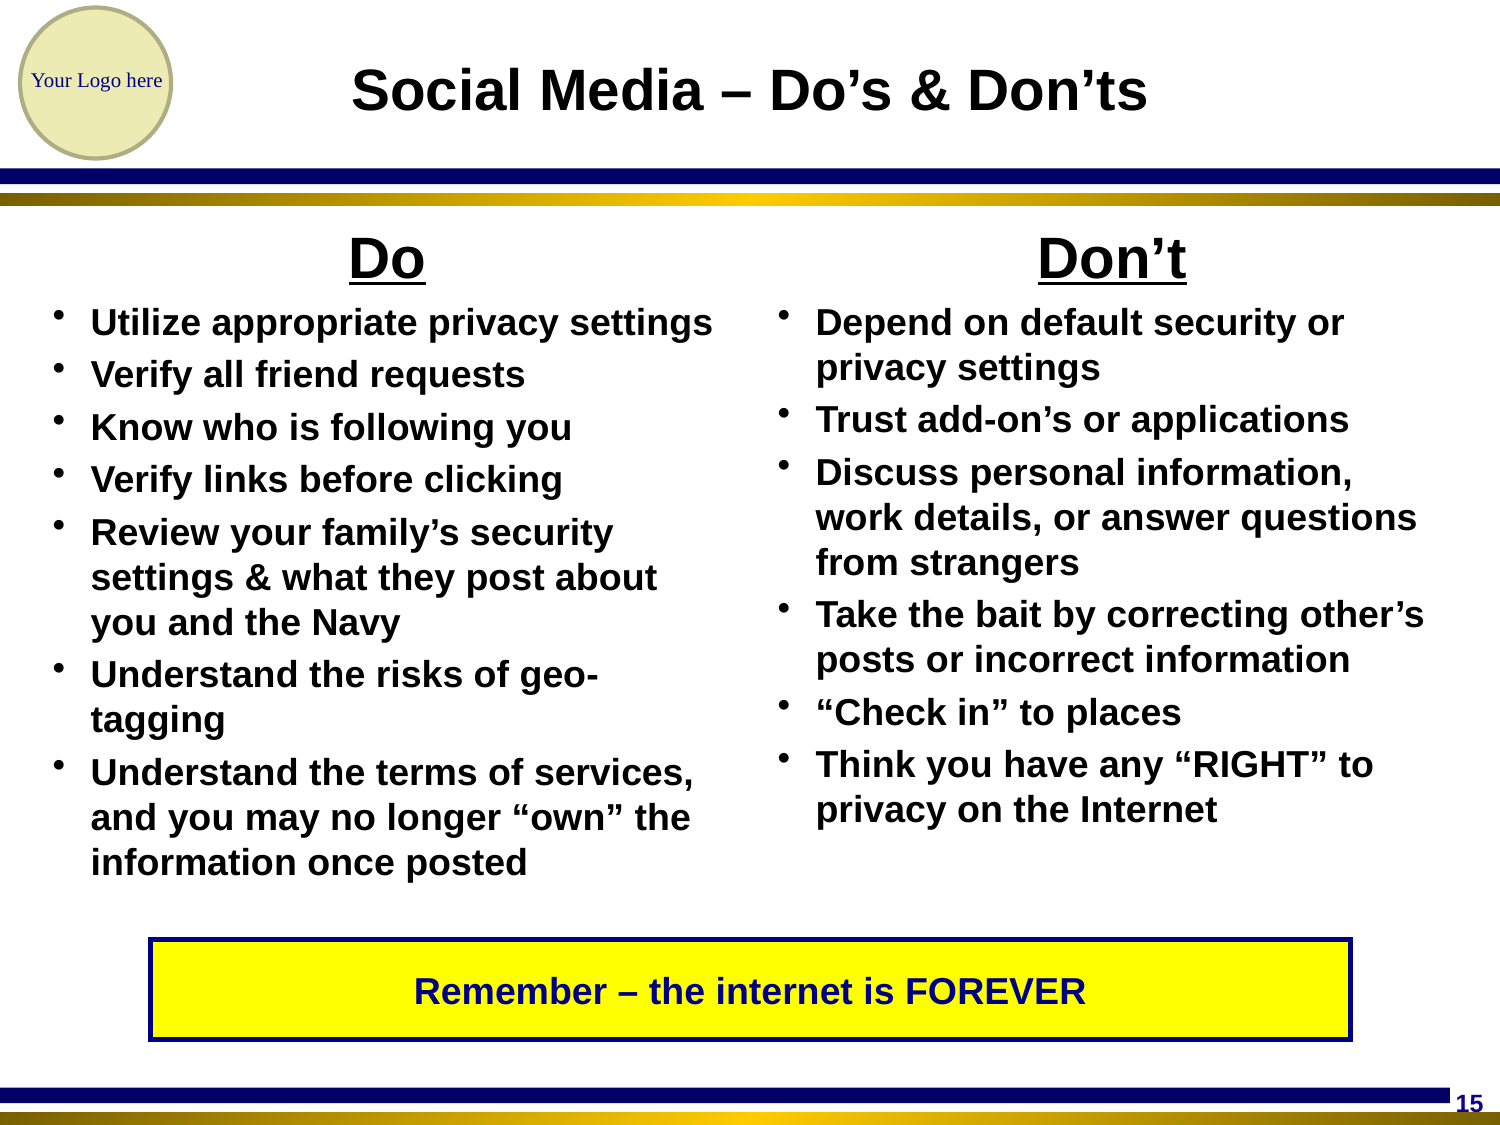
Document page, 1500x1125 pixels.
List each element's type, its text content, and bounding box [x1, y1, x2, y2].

list Don’t Depend on default security or privacy settings Trust add-on’s or applications Discuss personal information, work details, or answer questions from strangers Take the bait by correcting other’s posts or incorrect information “Check in” to places Think you have any “RIGHT” to privacy on the Internet [762, 212, 1463, 1040]
title Social Media – Do’s & Don’ts [255, 0, 1245, 176]
text_box Remember – the internet is FOREVER [150, 939, 1351, 1040]
list Do Utilize appropriate privacy settings Verify all friend requests Know who is following you Verify links before clicking Review your family’s security settings & what they post about you and the Navy Understand the risks of geo-tagging Understand the terms of services, and you may no longer “own” the information once posted [37, 212, 738, 1040]
